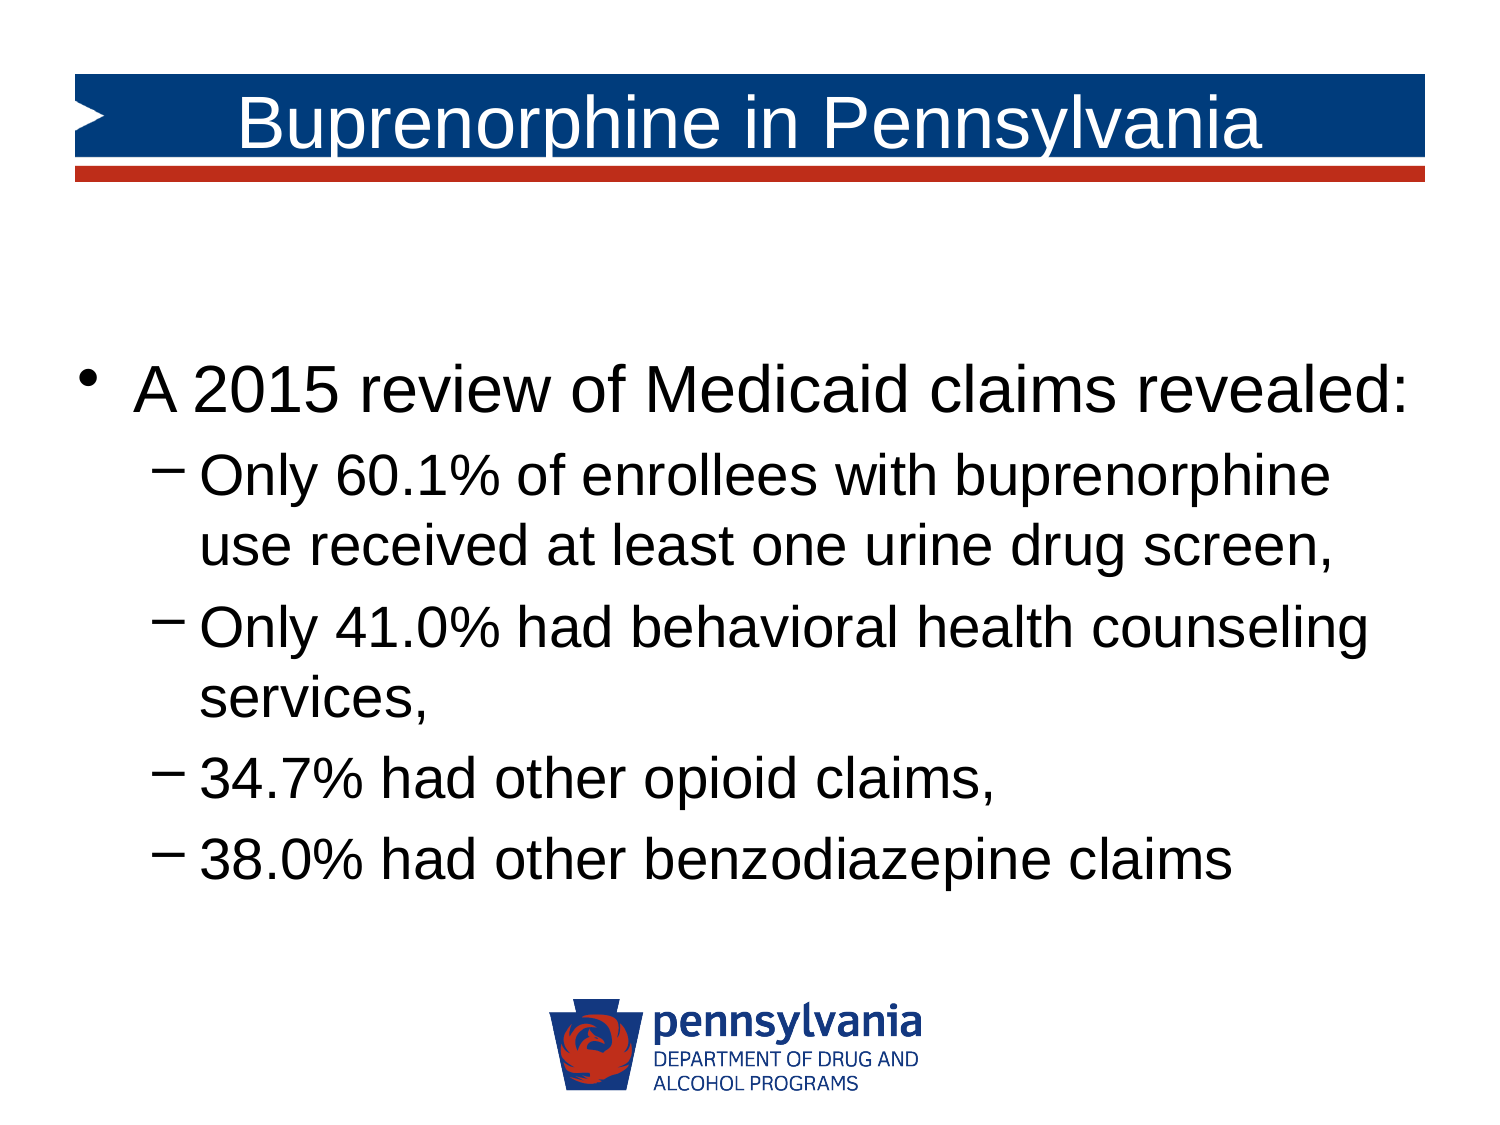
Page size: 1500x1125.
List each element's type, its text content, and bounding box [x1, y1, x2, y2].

picture [75, 74, 112, 182]
title Buprenorphine in Pennsylvania [112, 37, 1388, 200]
picture [549, 1013, 921, 1091]
picture [1388, 74, 1425, 182]
list A 2015 review of Medicaid claims revealed: Only 60.1% of enrollees with buprenorphine use received at least one urine drug screen, Only 41.0% had behavioral health counseling services, 34.7% had other opioid claims, 38.0% had other benzodiazepine claims [62, 224, 1450, 1013]
